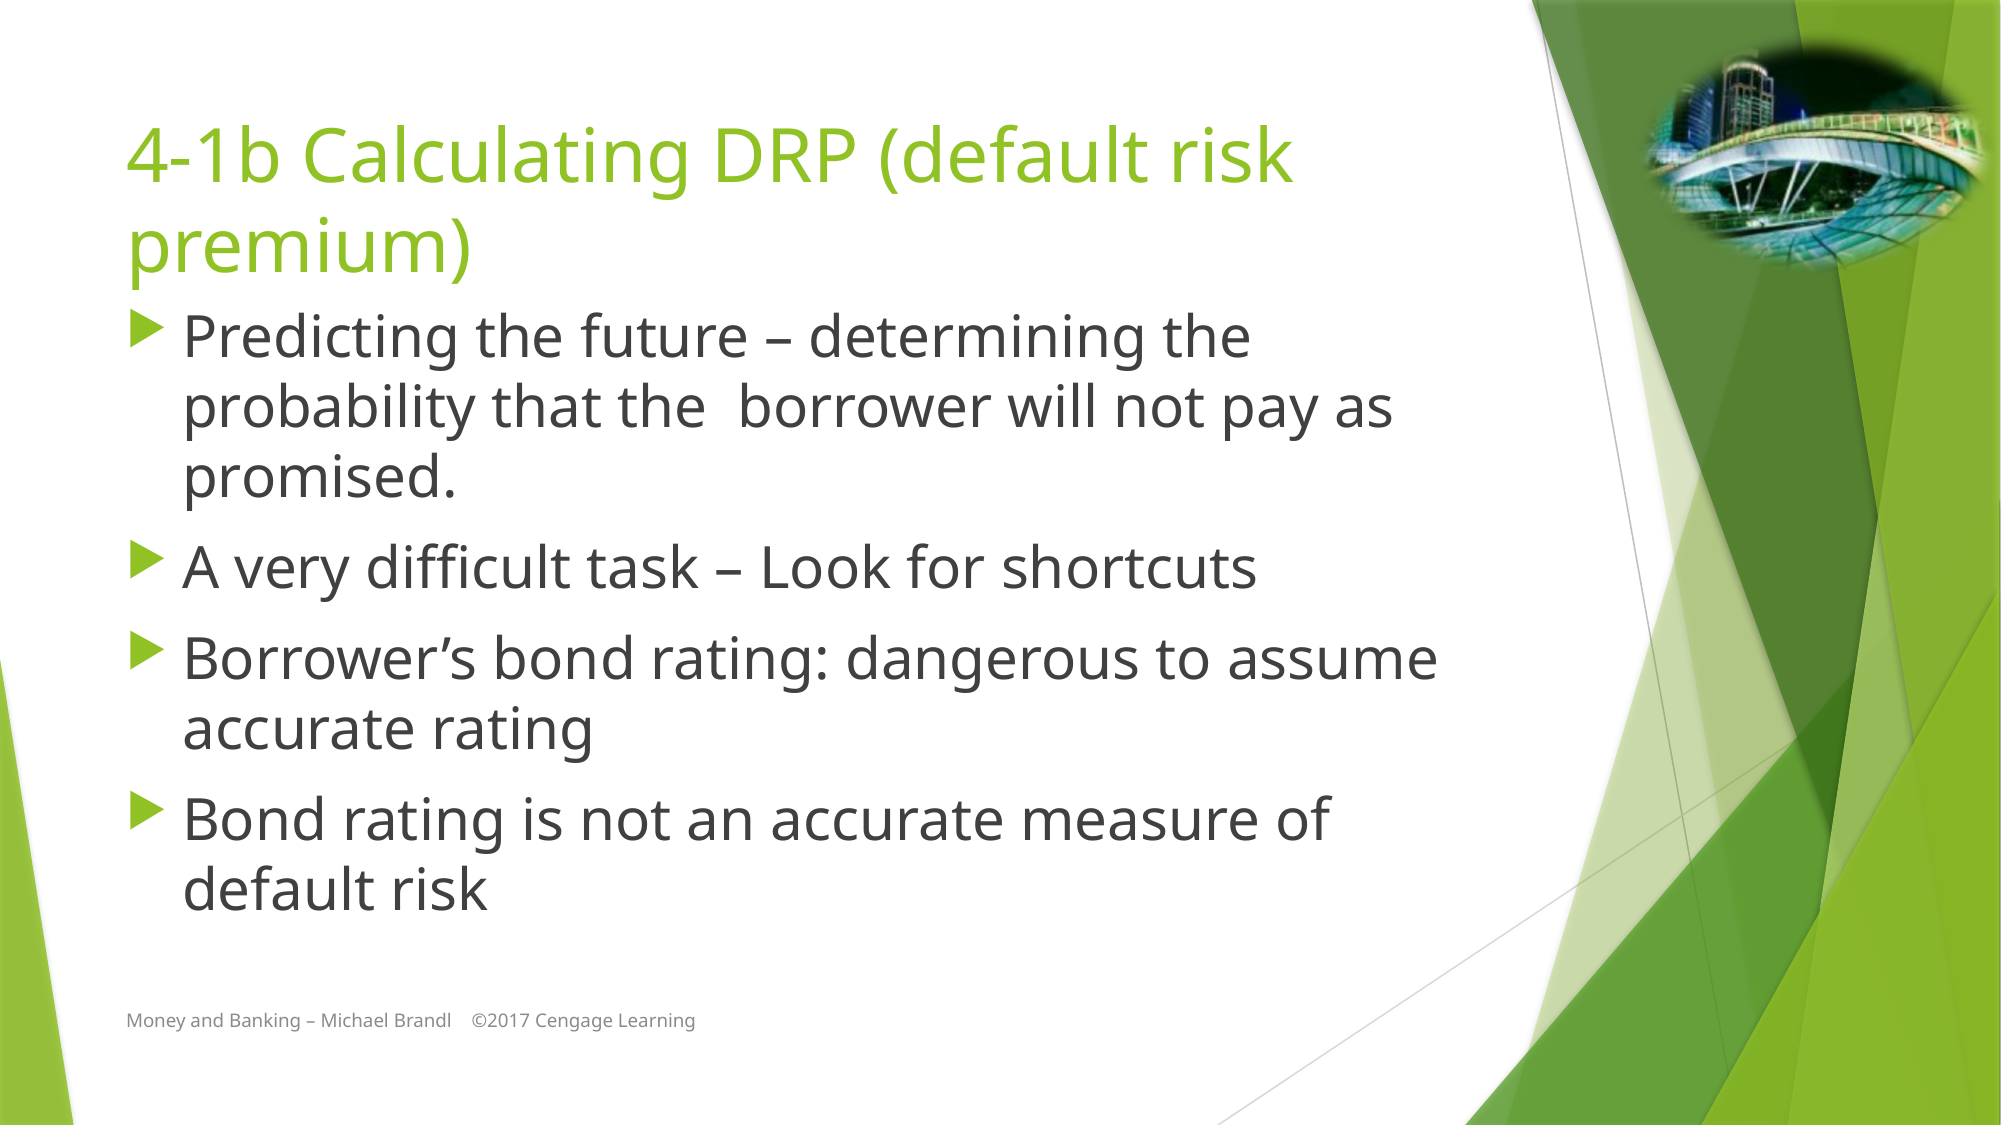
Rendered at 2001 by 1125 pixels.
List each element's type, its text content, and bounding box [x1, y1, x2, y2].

picture [1631, 26, 2000, 280]
list Predicting the future – determining the probability that the borrower will not pay as promised. A very difficult task – Look for shortcuts Borrower’s bond rating: dangerous to assume accurate rating Bond rating is not an accurate measure of default risk [111, 291, 1522, 991]
footer Money and Banking – Michael Brandl ©2017 Cengage Learning [111, 991, 1145, 1051]
title 4-1b Calculating DRP (default risk premium) [111, 99, 1522, 291]
